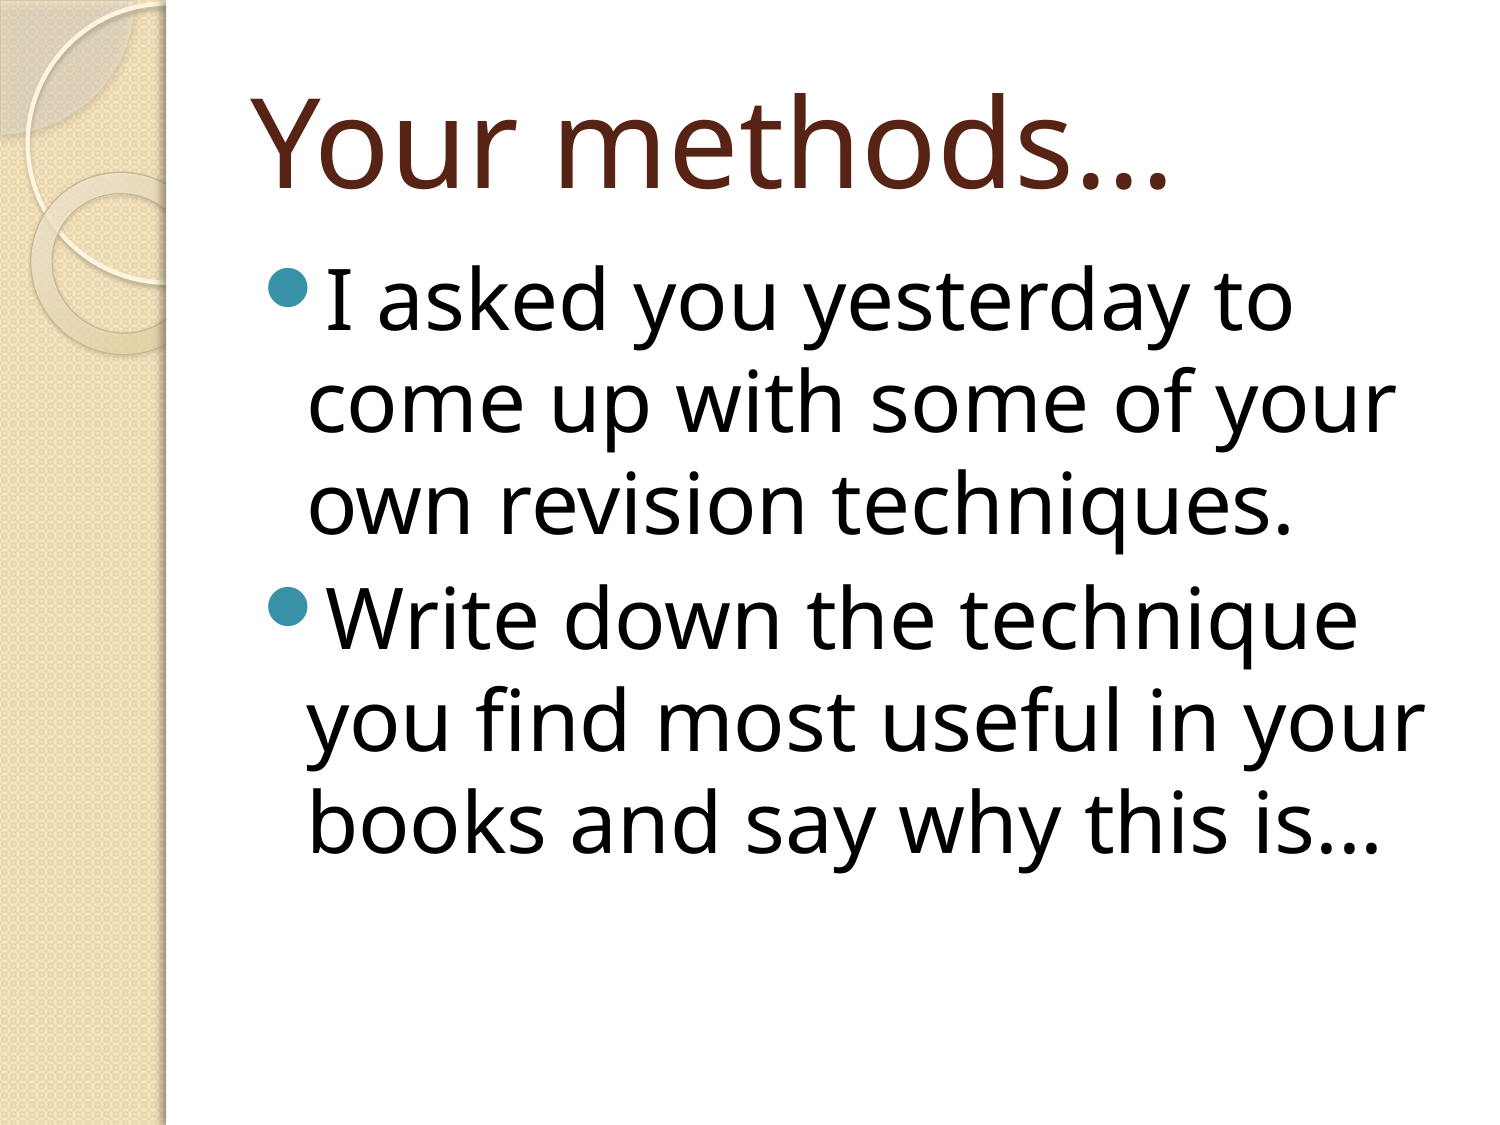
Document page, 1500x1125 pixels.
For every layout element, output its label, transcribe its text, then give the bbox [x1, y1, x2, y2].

title Your methods... [235, 45, 1466, 233]
list I asked you yesterday to come up with some of your own revision techniques. Write down the technique you find most useful in your books and say why this is... [235, 237, 1466, 1025]
